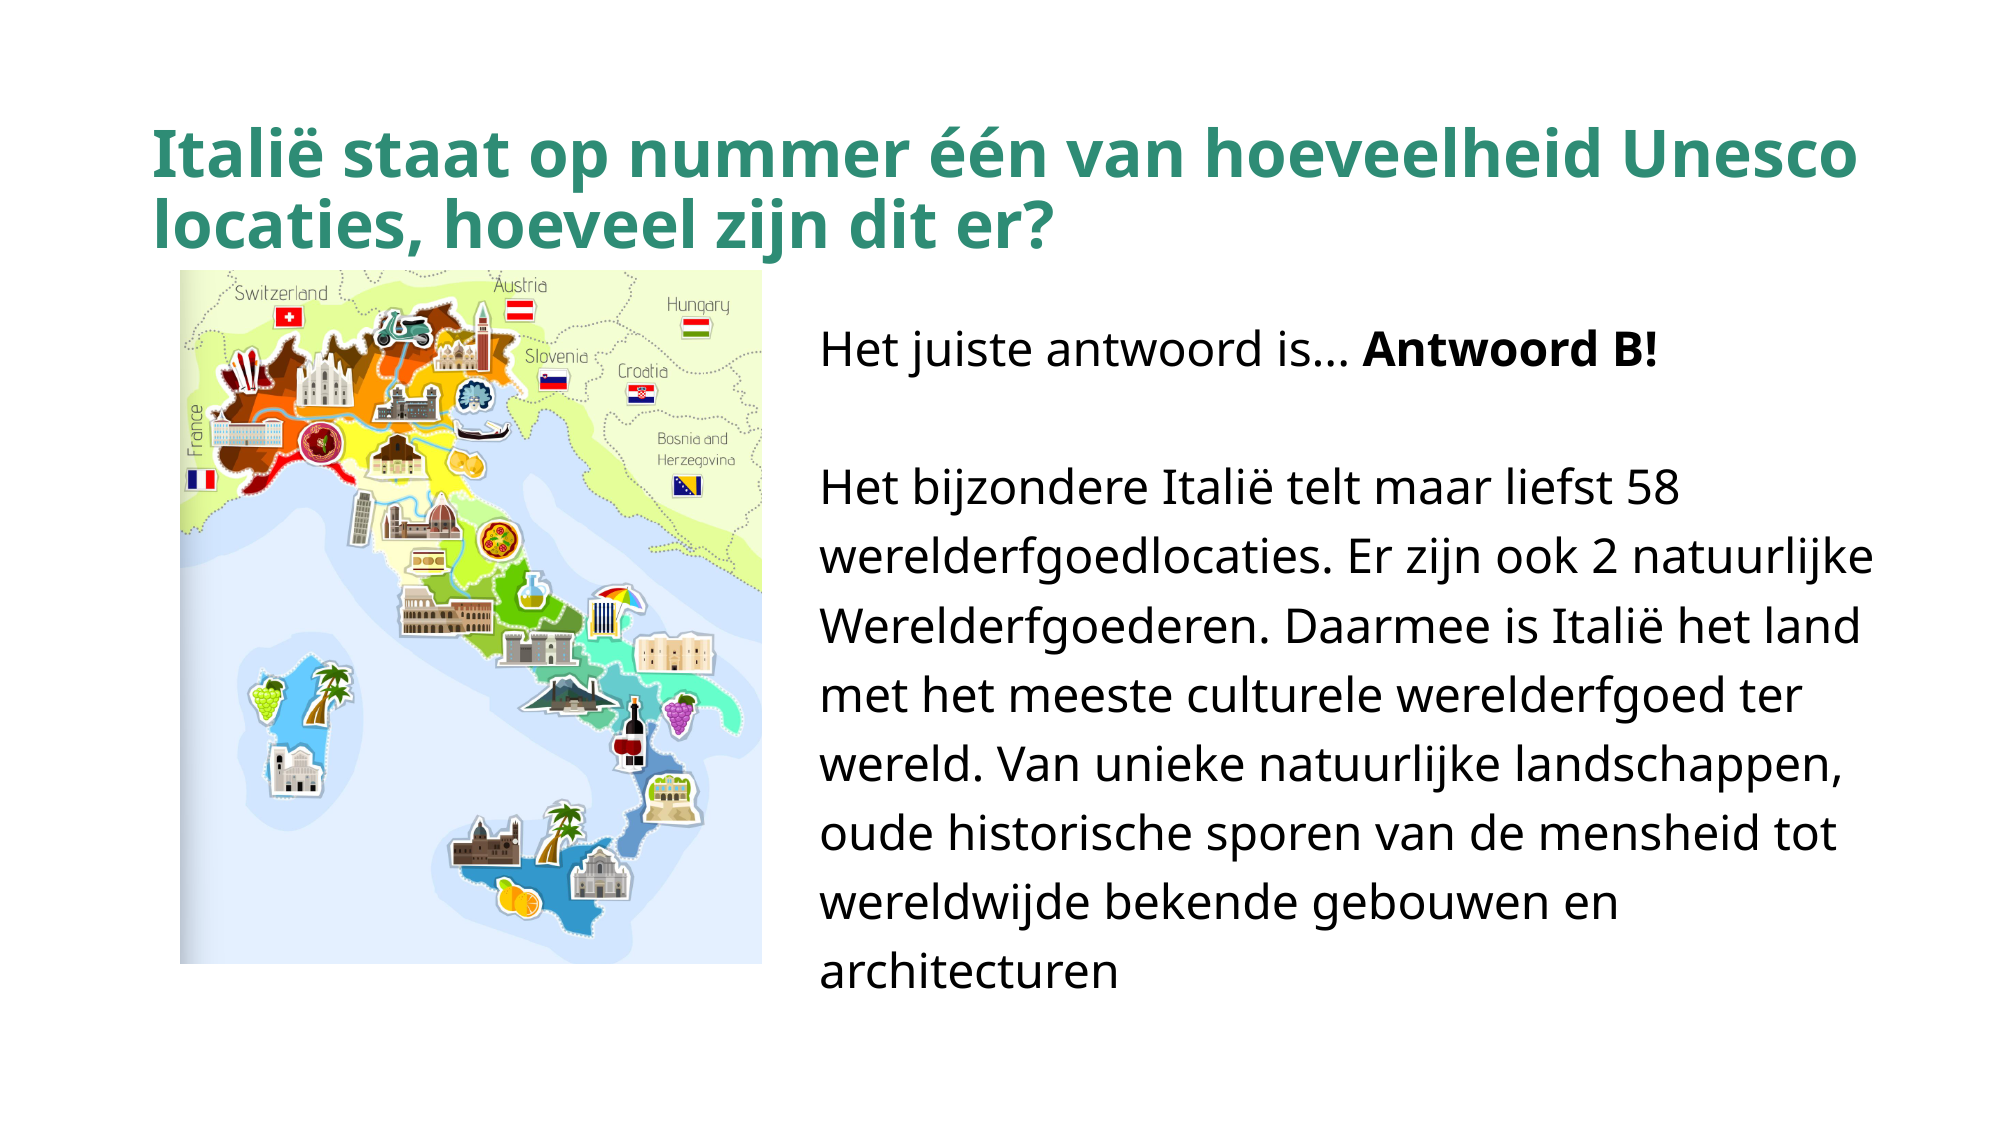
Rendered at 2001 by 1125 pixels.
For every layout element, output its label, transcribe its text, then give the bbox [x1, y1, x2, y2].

picture [180, 270, 762, 964]
text_box Italië staat op nummer één van hoeveelheid Unesco locaties, hoeveel zijn dit er? [137, 111, 1988, 271]
list Het juiste antwoord is... Antwoord B! Het bijzondere Italië telt maar liefst 58 werelderfgoedlocaties. Er zijn ook 2 natuurlijke Werelderfgoederen. Daarmee is Italië het land met het meeste culturele werelderfgoed ter wereld. Van unieke natuurlijke landschappen, oude historische sporen van de mensheid tot wereldwijde bekende gebouwen en architecturen [804, 299, 1922, 1014]
